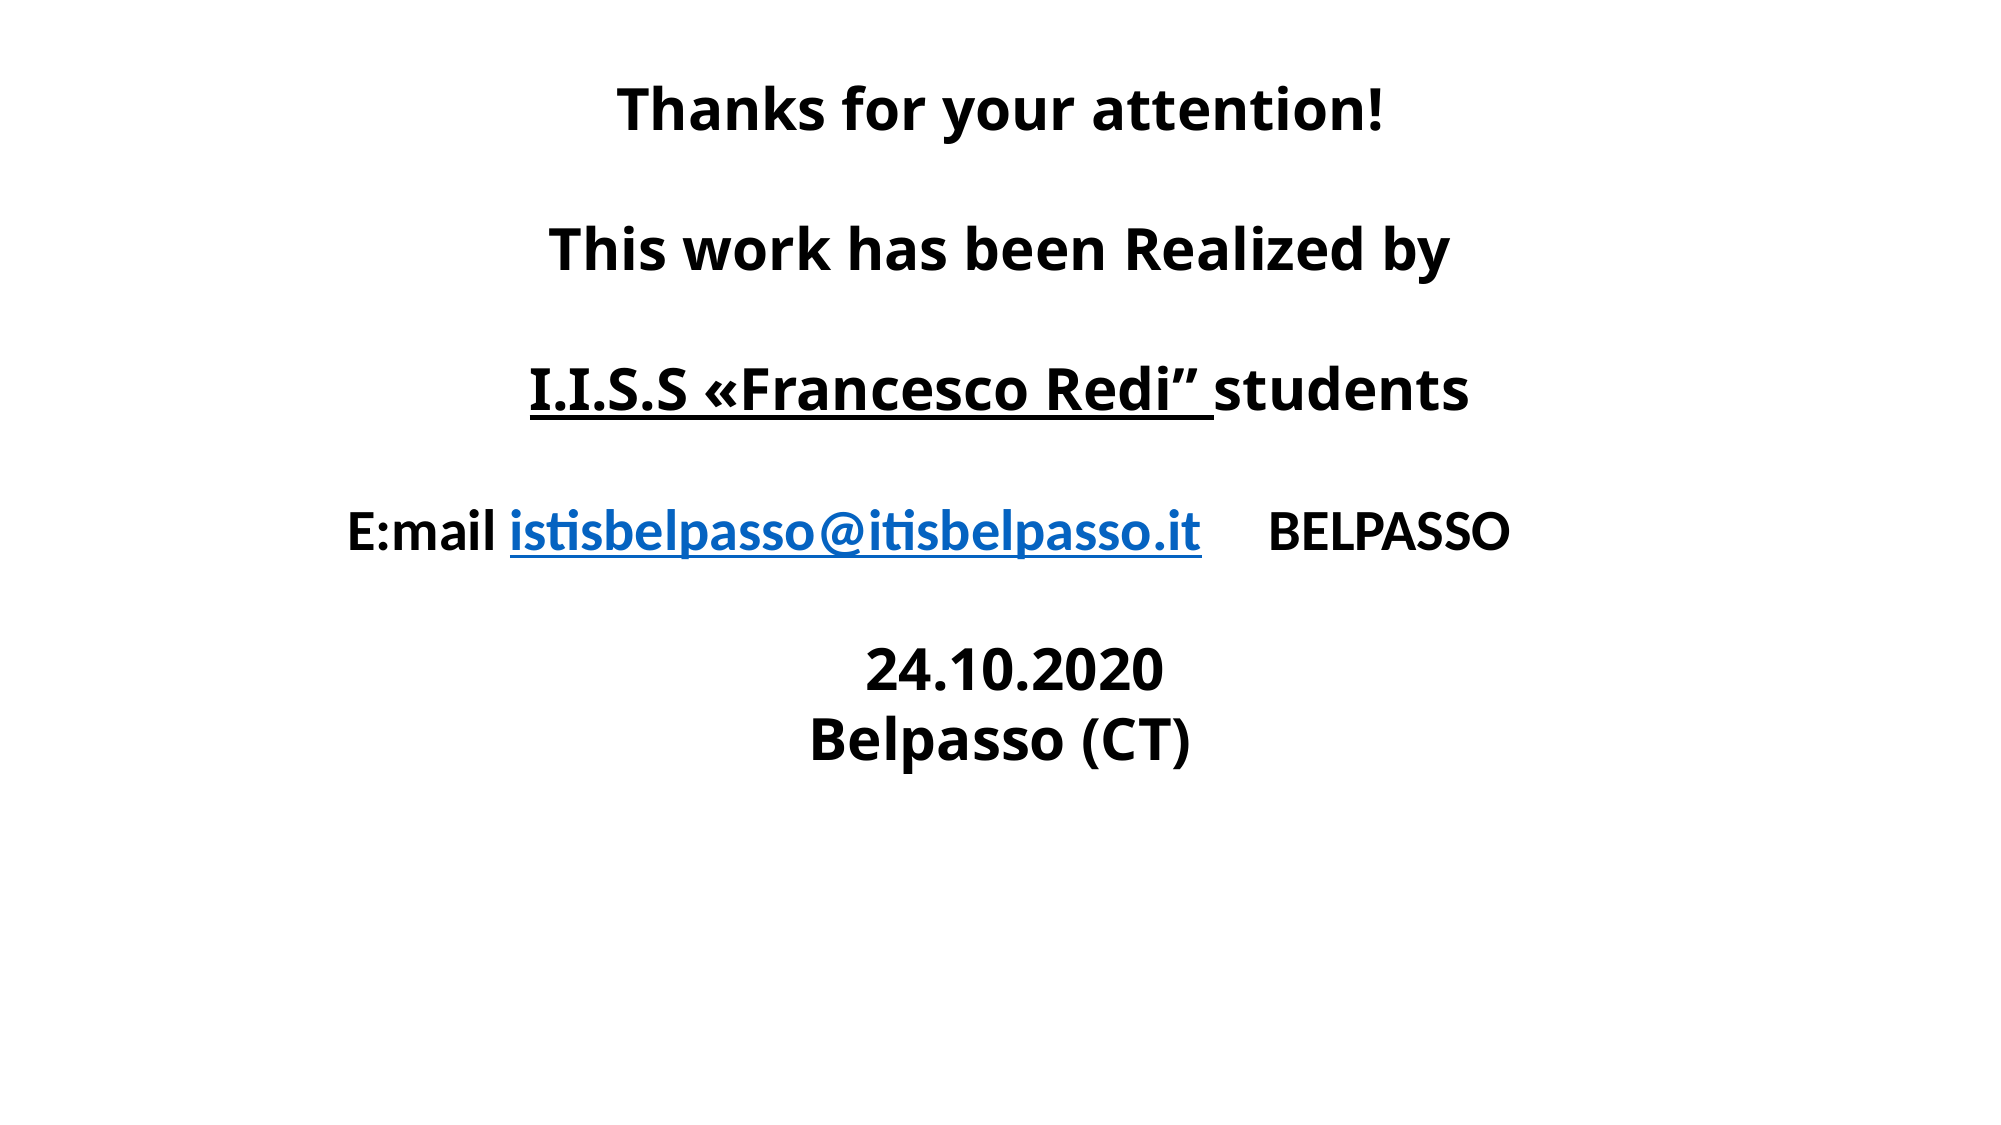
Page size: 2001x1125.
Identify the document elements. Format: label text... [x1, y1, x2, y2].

text_box Thanks for your attention! This work has been Realized by I.I.S.S «Francesco Redi” students E:mail istisbelpasso@itisbelpasso.it BELPASSO THE 24.10.2020 Belpasso (CT) [332, 65, 1668, 870]
